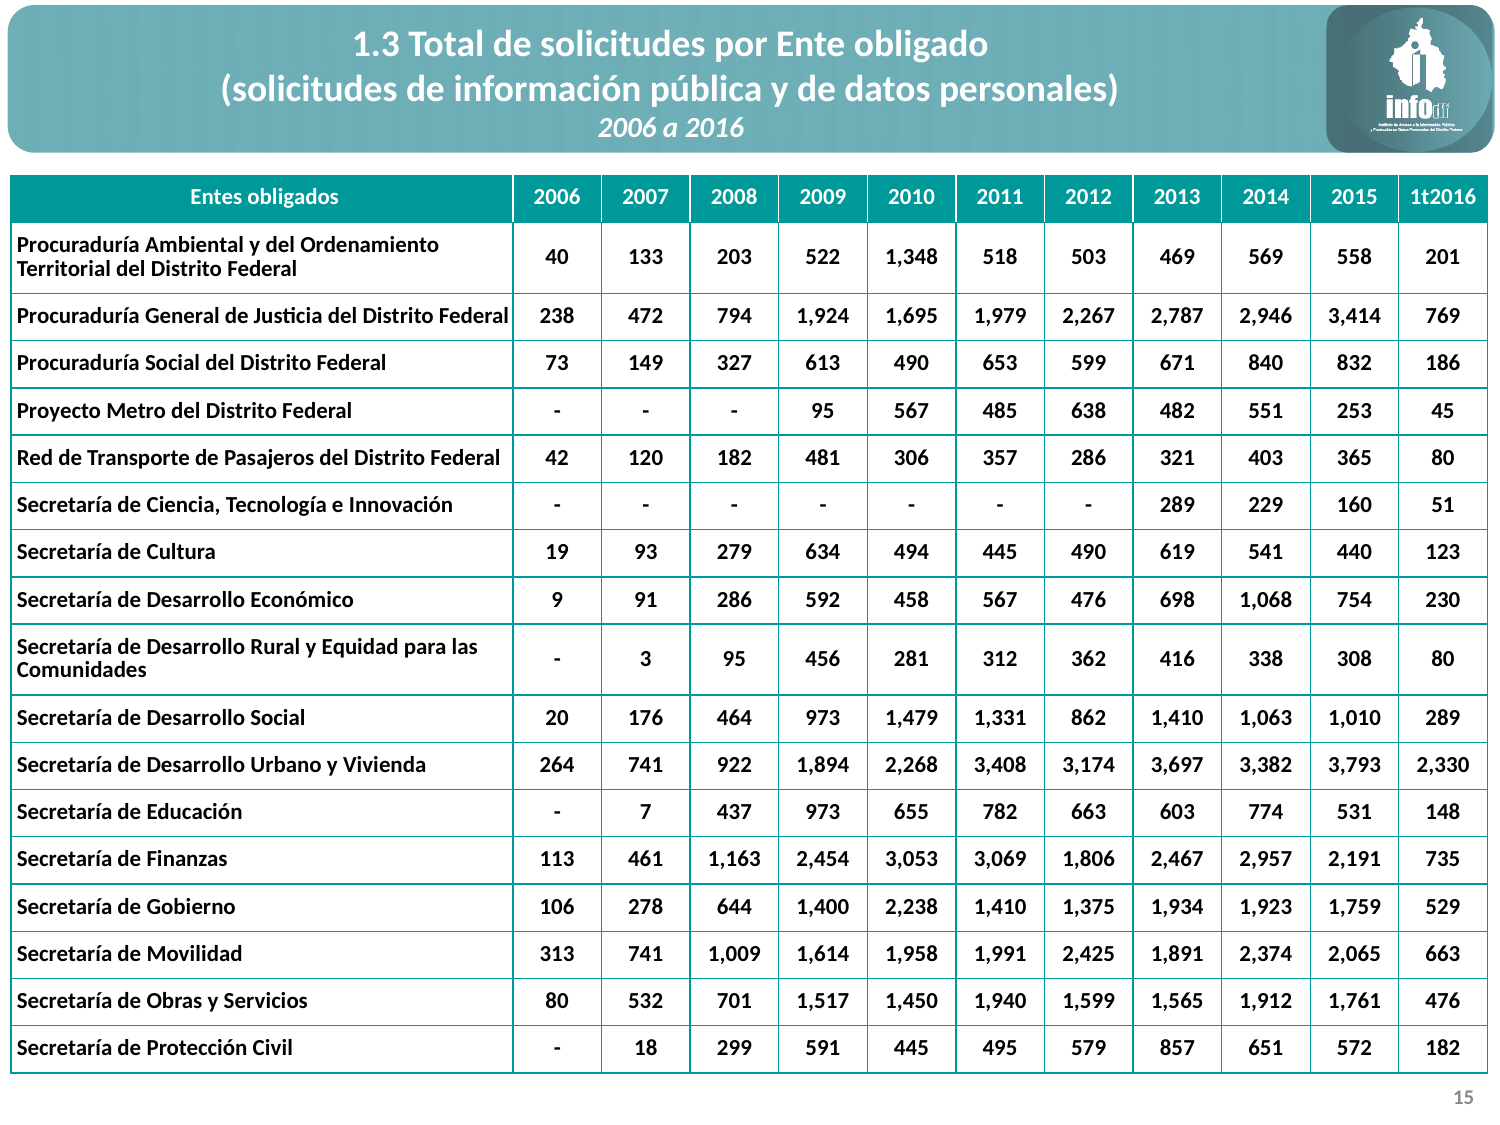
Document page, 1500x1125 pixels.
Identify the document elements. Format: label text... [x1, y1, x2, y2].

table_cell 95 [691, 625, 778, 694]
table_cell 9 [514, 578, 601, 623]
table_cell 133 [602, 223, 689, 293]
table_cell 754 [1311, 578, 1398, 623]
table_cell 299 [691, 1026, 778, 1072]
table_cell 253 [1311, 389, 1398, 434]
table_cell - [868, 483, 955, 529]
table_header 2013 [1134, 176, 1221, 222]
table_cell 3,414 [1311, 294, 1398, 340]
table_cell 551 [1222, 389, 1310, 434]
table_cell - [514, 1026, 601, 1072]
table_cell 1,940 [957, 979, 1044, 1025]
table_cell 522 [779, 223, 867, 293]
table_cell 490 [1045, 530, 1132, 576]
table_header 1t2016 [1399, 176, 1487, 222]
table_cell 1,599 [1045, 979, 1132, 1025]
table_cell 264 [514, 743, 601, 789]
table_cell - [514, 483, 601, 529]
table_cell 567 [868, 389, 955, 434]
table_cell 20 [514, 696, 601, 742]
table_cell Secretaría de Educación [12, 790, 512, 836]
table_cell 741 [602, 743, 689, 789]
table_cell 229 [1222, 483, 1310, 529]
table_cell 2,268 [868, 743, 955, 789]
table_cell 106 [514, 885, 601, 931]
table_cell 1,450 [868, 979, 955, 1025]
table_cell 1,991 [957, 932, 1044, 978]
table_cell 123 [1399, 530, 1487, 576]
table_cell Proyecto Metro del Distrito Federal [12, 389, 512, 434]
table_cell 445 [957, 530, 1044, 576]
table_cell - [779, 483, 867, 529]
table_cell 651 [1222, 1026, 1310, 1072]
table_cell 671 [1134, 341, 1221, 387]
table_cell 286 [691, 578, 778, 623]
table_cell 599 [1045, 341, 1132, 387]
table_cell 3,793 [1311, 743, 1398, 789]
table_cell 289 [1399, 696, 1487, 742]
table_cell - [602, 483, 689, 529]
table_cell 3,069 [957, 837, 1044, 883]
table_cell 279 [691, 530, 778, 576]
table_cell 532 [602, 979, 689, 1025]
table_cell 567 [957, 578, 1044, 623]
table_header 2012 [1045, 176, 1132, 222]
table_cell 149 [602, 341, 689, 387]
table_cell 1,400 [779, 885, 867, 931]
table_cell 3,382 [1222, 743, 1310, 789]
table_cell 603 [1134, 790, 1221, 836]
table_cell 494 [868, 530, 955, 576]
table_header 2007 [602, 176, 689, 222]
table_cell 774 [1222, 790, 1310, 836]
table_cell Red de Transporte de Pasajeros del Distrito Federal [12, 436, 512, 482]
table_cell 306 [868, 436, 955, 482]
table_cell 95 [779, 389, 867, 434]
table_cell 313 [514, 932, 601, 978]
table_cell 2,374 [1222, 932, 1310, 978]
table_cell - [691, 483, 778, 529]
table_cell 857 [1134, 1026, 1221, 1072]
table_cell 476 [1045, 578, 1132, 623]
table_cell 613 [779, 341, 867, 387]
table_cell 186 [1399, 341, 1487, 387]
picture [19, 5, 1495, 153]
table_cell 1,958 [868, 932, 955, 978]
table_header 2006 [514, 176, 601, 222]
table_cell 794 [691, 294, 778, 340]
table_cell 2,191 [1311, 837, 1398, 883]
table_cell 518 [957, 223, 1044, 293]
table_cell 362 [1045, 625, 1132, 694]
table_cell 2,425 [1045, 932, 1132, 978]
table_cell 531 [1311, 790, 1398, 836]
table_cell Secretaría de Desarrollo Rural y Equidad para las Comunidades [12, 625, 512, 694]
table_cell 592 [779, 578, 867, 623]
table_header 2008 [691, 176, 778, 222]
table_cell 2,957 [1222, 837, 1310, 883]
table_cell 73 [514, 341, 601, 387]
table_cell 591 [779, 1026, 867, 1072]
table_cell 3,053 [868, 837, 955, 883]
table_cell 503 [1045, 223, 1132, 293]
table_cell 973 [779, 790, 867, 836]
table_cell 558 [1311, 223, 1398, 293]
table_cell 490 [868, 341, 955, 387]
table_cell Secretaría de Desarrollo Social [12, 696, 512, 742]
table_cell 230 [1399, 578, 1487, 623]
table_cell 1,331 [957, 696, 1044, 742]
table_cell 2,238 [868, 885, 955, 931]
table_cell 286 [1045, 436, 1132, 482]
table_cell 653 [957, 341, 1044, 387]
table_cell 176 [602, 696, 689, 742]
table_cell 832 [1311, 341, 1398, 387]
table_cell Secretaría de Protección Civil [12, 1026, 512, 1072]
table_header Entes obligados [12, 176, 512, 222]
table_cell 698 [1134, 578, 1221, 623]
table_cell 238 [514, 294, 601, 340]
table_cell 3,174 [1045, 743, 1132, 789]
table_cell 458 [868, 578, 955, 623]
table_cell 42 [514, 436, 601, 482]
table_cell Procuraduría Social del Distrito Federal [12, 341, 512, 387]
table_cell 1,163 [691, 837, 778, 883]
table_cell 472 [602, 294, 689, 340]
table_cell 182 [1399, 1026, 1487, 1072]
table_cell 3,697 [1134, 743, 1221, 789]
table_cell 569 [1222, 223, 1310, 293]
table_cell 51 [1399, 483, 1487, 529]
table_cell 2,065 [1311, 932, 1398, 978]
table_cell 403 [1222, 436, 1310, 482]
table_cell 1,410 [1134, 696, 1221, 742]
table_cell 1,479 [868, 696, 955, 742]
table_cell 327 [691, 341, 778, 387]
table_cell 1,923 [1222, 885, 1310, 931]
table_cell 2,787 [1134, 294, 1221, 340]
table_cell 482 [1134, 389, 1221, 434]
table_cell 201 [1399, 223, 1487, 293]
table_cell 80 [514, 979, 601, 1025]
table_cell 281 [868, 625, 955, 694]
table_cell 495 [957, 1026, 1044, 1072]
table_cell Secretaría de Finanzas [12, 837, 512, 883]
table_cell 1,924 [779, 294, 867, 340]
table_cell 45 [1399, 389, 1487, 434]
table_cell Secretaría de Cultura [12, 530, 512, 576]
table_cell 3,408 [957, 743, 1044, 789]
table_cell 80 [1399, 625, 1487, 694]
table_cell Secretaría de Desarrollo Económico [12, 578, 512, 623]
table_cell 840 [1222, 341, 1310, 387]
table_cell 40 [514, 223, 601, 293]
table_cell 357 [957, 436, 1044, 482]
table_cell 2,267 [1045, 294, 1132, 340]
table_cell 1,375 [1045, 885, 1132, 931]
table_header 2015 [1311, 176, 1398, 222]
table_cell 1,068 [1222, 578, 1310, 623]
table_cell 1,410 [957, 885, 1044, 931]
table_cell 529 [1399, 885, 1487, 931]
table_cell 644 [691, 885, 778, 931]
table_cell - [1045, 483, 1132, 529]
table_cell 735 [1399, 837, 1487, 883]
table_cell - [691, 389, 778, 434]
table_cell Procuraduría General de Justicia del Distrito Federal [12, 294, 512, 340]
slide_number 15 [1416, 1056, 1490, 1117]
table_cell Secretaría de Desarrollo Urbano y Vivienda [12, 743, 512, 789]
table_cell 278 [602, 885, 689, 931]
table_cell 638 [1045, 389, 1132, 434]
table_header 2009 [779, 176, 867, 222]
table_cell Secretaría de Obras y Servicios [12, 979, 512, 1025]
table_cell 2,454 [779, 837, 867, 883]
table_cell 663 [1399, 932, 1487, 978]
table_cell 18 [602, 1026, 689, 1072]
table_cell 2,330 [1399, 743, 1487, 789]
table_cell 321 [1134, 436, 1221, 482]
table_cell 579 [1045, 1026, 1132, 1072]
table_cell 416 [1134, 625, 1221, 694]
text_box 1.3 Total de solicitudes por Ente obligado (solicitudes de información pública y de datos personales) 2006 a 2016 [12, 10, 1329, 152]
table_cell Secretaría de Gobierno [12, 885, 512, 931]
table_cell 113 [514, 837, 601, 883]
table_cell 469 [1134, 223, 1221, 293]
table_cell 2,467 [1134, 837, 1221, 883]
table_cell 365 [1311, 436, 1398, 482]
table_cell 663 [1045, 790, 1132, 836]
table_cell 456 [779, 625, 867, 694]
table_cell 1,761 [1311, 979, 1398, 1025]
table_cell 1,348 [868, 223, 955, 293]
table_cell 1,891 [1134, 932, 1221, 978]
table_cell 80 [1399, 436, 1487, 482]
table_cell 1,565 [1134, 979, 1221, 1025]
table_cell 437 [691, 790, 778, 836]
table_cell 973 [779, 696, 867, 742]
table_cell Procuraduría Ambiental y del Ordenamiento Territorial del Distrito Federal [12, 223, 512, 293]
table_cell - [514, 790, 601, 836]
table_cell 1,912 [1222, 979, 1310, 1025]
table_cell 1,517 [779, 979, 867, 1025]
table_cell 782 [957, 790, 1044, 836]
table_header 2010 [868, 176, 955, 222]
table_cell 1,894 [779, 743, 867, 789]
table_cell 1,063 [1222, 696, 1310, 742]
table_cell 485 [957, 389, 1044, 434]
table_cell - [514, 389, 601, 434]
table_cell 1,695 [868, 294, 955, 340]
table_cell 464 [691, 696, 778, 742]
table_cell - [957, 483, 1044, 529]
table_cell 93 [602, 530, 689, 576]
table_cell 91 [602, 578, 689, 623]
table_cell 308 [1311, 625, 1398, 694]
table_cell 1,614 [779, 932, 867, 978]
table_cell 701 [691, 979, 778, 1025]
table_cell 445 [868, 1026, 955, 1072]
table_cell 541 [1222, 530, 1310, 576]
table_cell 1,759 [1311, 885, 1398, 931]
table_cell 1,010 [1311, 696, 1398, 742]
table_cell 440 [1311, 530, 1398, 576]
table_cell 862 [1045, 696, 1132, 742]
table_cell 481 [779, 436, 867, 482]
table_cell - [514, 625, 601, 694]
table_cell 19 [514, 530, 601, 576]
table_cell 1,009 [691, 932, 778, 978]
table_cell 120 [602, 436, 689, 482]
table_cell 289 [1134, 483, 1221, 529]
table_header 2011 [957, 176, 1044, 222]
table_cell 476 [1399, 979, 1487, 1025]
table_cell 655 [868, 790, 955, 836]
table_cell 203 [691, 223, 778, 293]
table_cell 1,979 [957, 294, 1044, 340]
table_cell 619 [1134, 530, 1221, 576]
table_cell 1,934 [1134, 885, 1221, 931]
table_cell 922 [691, 743, 778, 789]
table_cell 741 [602, 932, 689, 978]
table_cell 634 [779, 530, 867, 576]
table_cell 338 [1222, 625, 1310, 694]
table_cell 160 [1311, 483, 1398, 529]
table_header 2014 [1222, 176, 1310, 222]
table_cell Secretaría de Ciencia, Tecnología e Innovación [12, 483, 512, 529]
table_cell 1,806 [1045, 837, 1132, 883]
table_cell 769 [1399, 294, 1487, 340]
table_cell 461 [602, 837, 689, 883]
picture [7, 17, 12, 141]
table_cell 572 [1311, 1026, 1398, 1072]
table_cell 3 [602, 625, 689, 694]
table_cell 2,946 [1222, 294, 1310, 340]
table_cell Secretaría de Movilidad [12, 932, 512, 978]
table_cell 7 [602, 790, 689, 836]
table_cell 312 [957, 625, 1044, 694]
table_cell 182 [691, 436, 778, 482]
table_cell - [602, 389, 689, 434]
table_cell 148 [1399, 790, 1487, 836]
